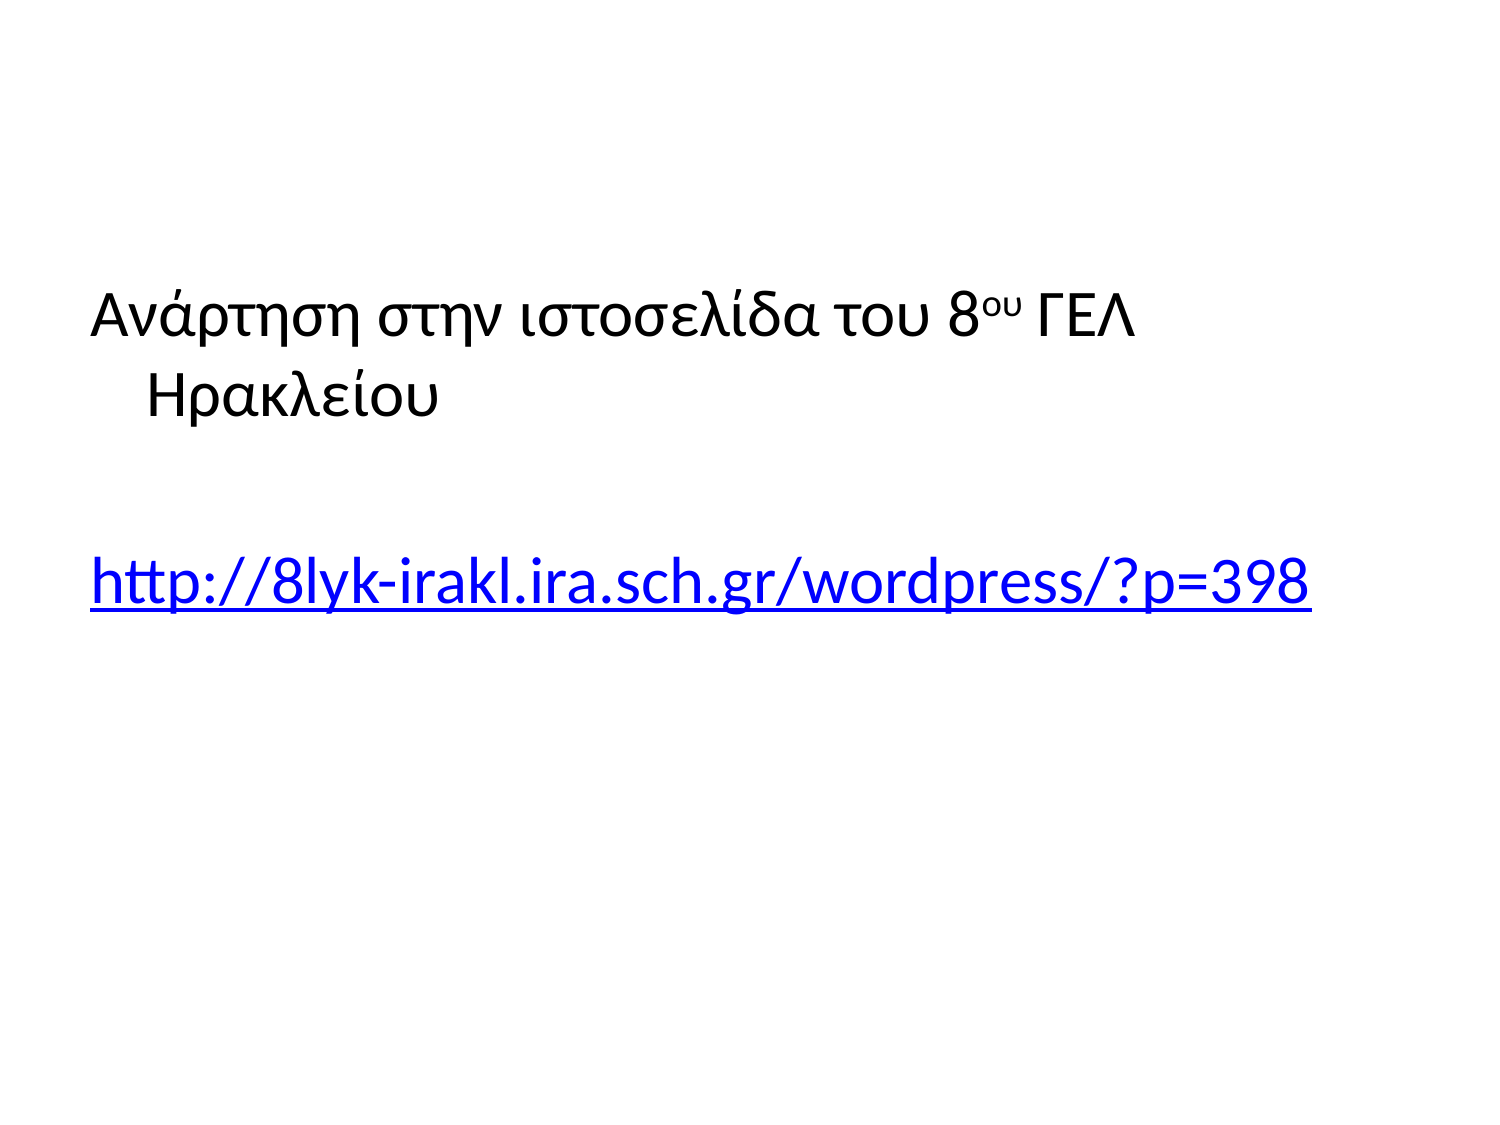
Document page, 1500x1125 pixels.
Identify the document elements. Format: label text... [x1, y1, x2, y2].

list Ανάρτηση στην ιστοσελίδα του 8ου ΓΕΛ Ηρακλείου http://8lyk-irakl.ira.sch.gr/wordpress/?p=398 [75, 262, 1425, 1005]
